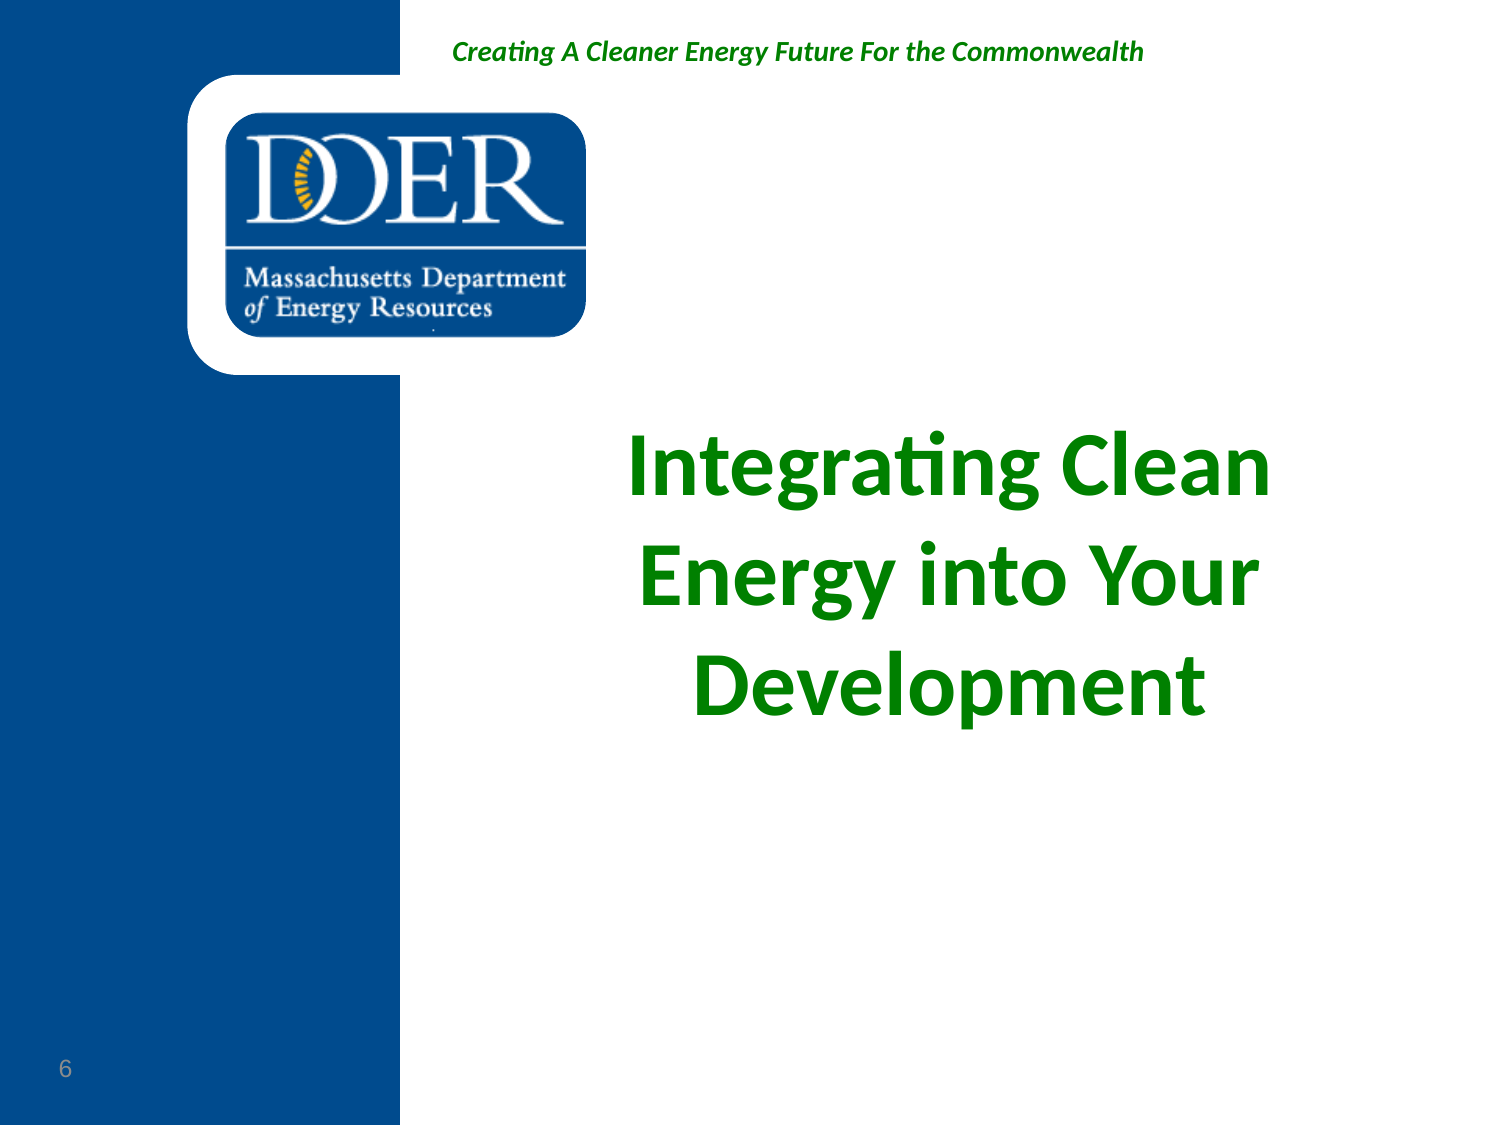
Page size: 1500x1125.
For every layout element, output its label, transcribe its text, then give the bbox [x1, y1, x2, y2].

slide_number 6 [0, 1037, 88, 1098]
title Integrating Clean Energy into Your Development [537, 362, 1363, 776]
picture [225, 112, 586, 338]
